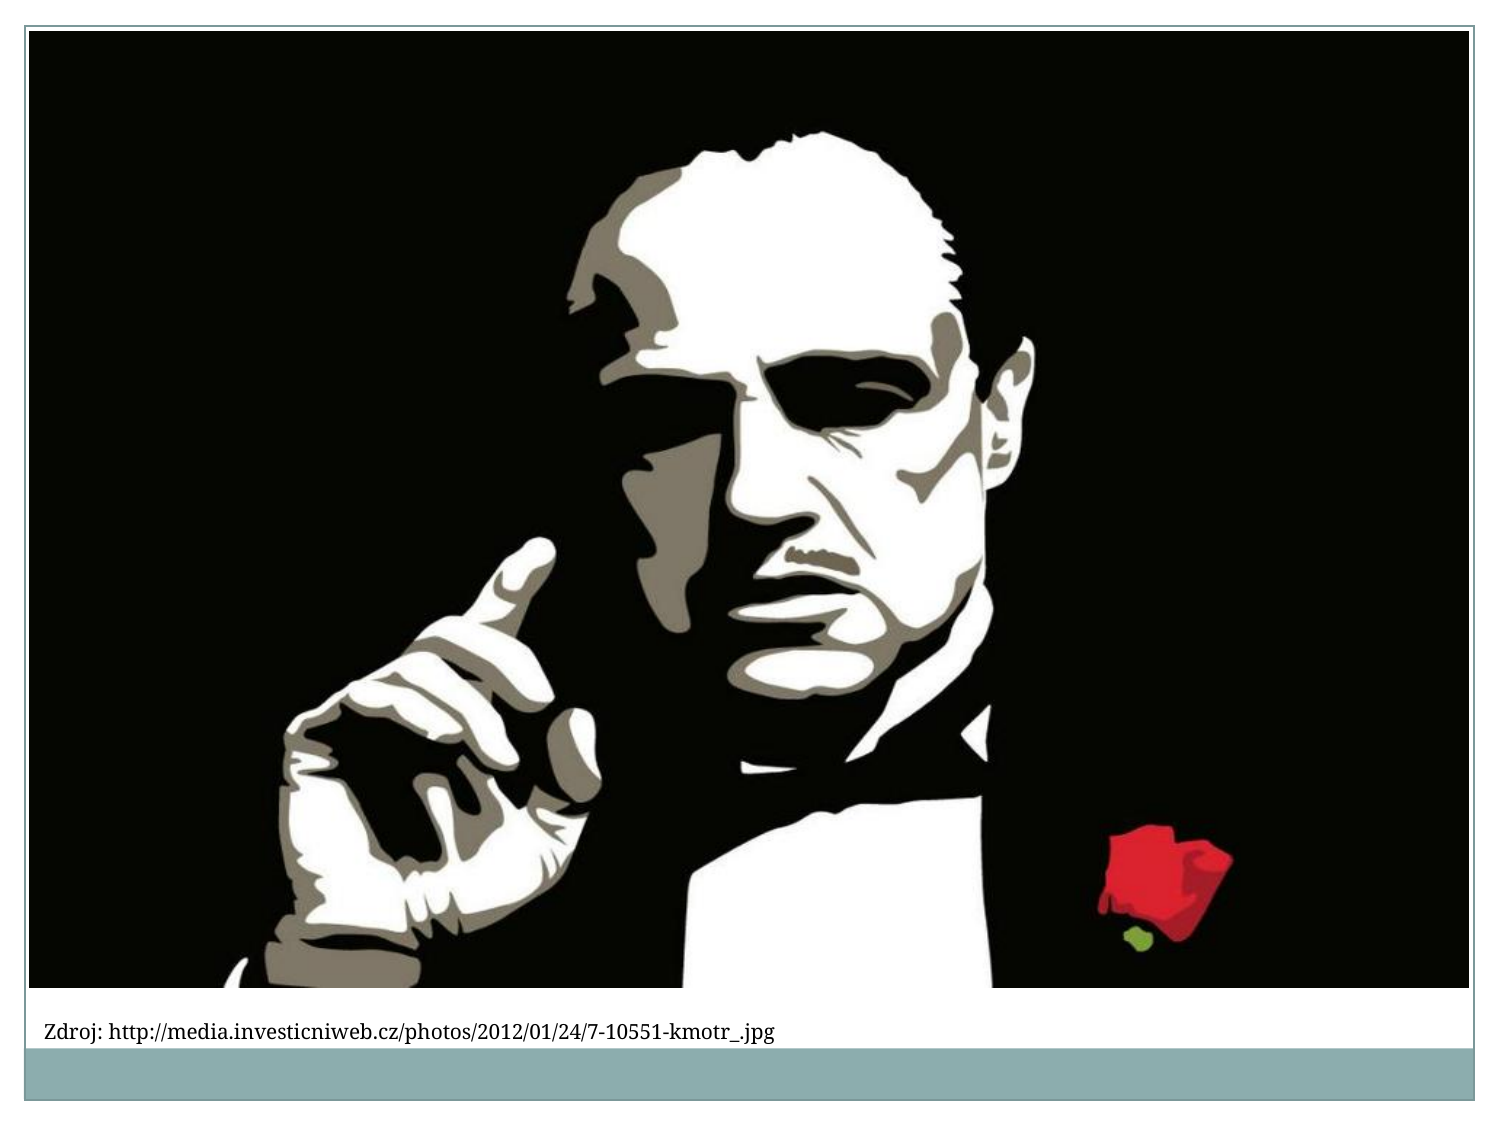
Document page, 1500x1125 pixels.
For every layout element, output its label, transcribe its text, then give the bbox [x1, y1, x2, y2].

text_box Zdroj: http://media.investicniweb.cz/photos/2012/01/24/7-10551-kmotr_.jpg [29, 1011, 1459, 1052]
picture [29, 31, 1469, 988]
